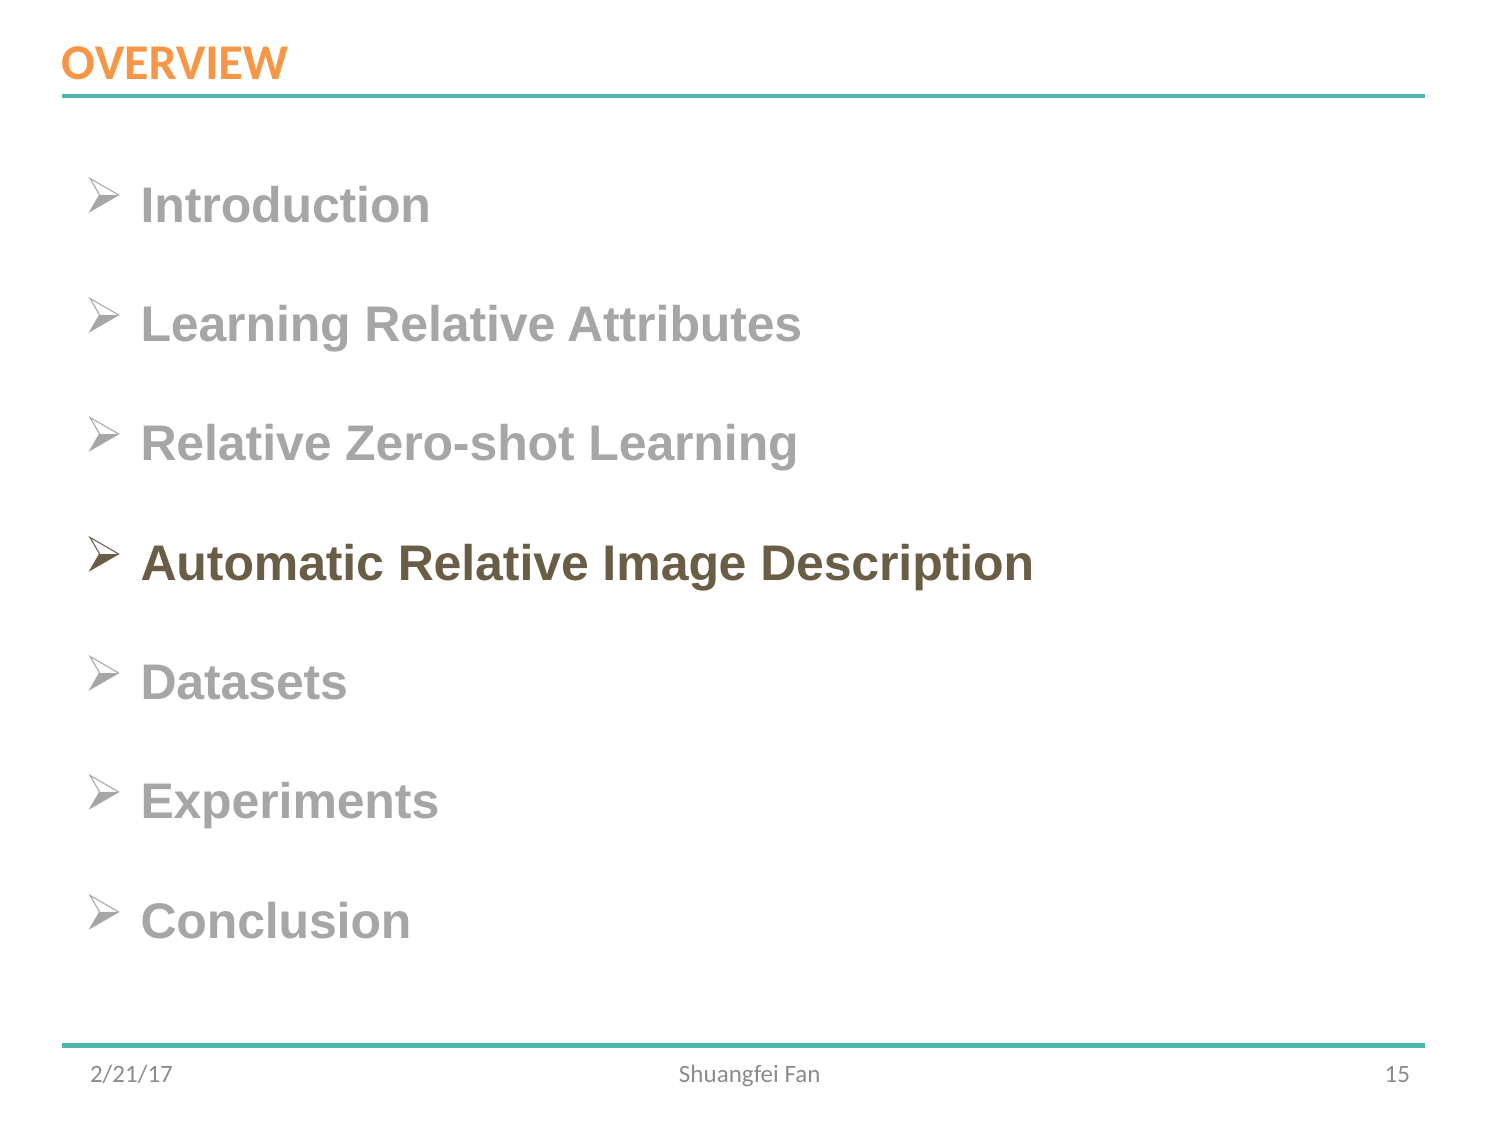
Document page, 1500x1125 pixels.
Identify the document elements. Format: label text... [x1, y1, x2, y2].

footer Shuangfei Fan [512, 1042, 988, 1103]
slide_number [75, 1042, 425, 1103]
slide_number 15 [1074, 1042, 1425, 1103]
text_box Introduction Learning Relative Attributes Relative Zero-shot Learning Automatic Relative Image Description Datasets Experiments Conclusion [82, 172, 1221, 949]
title OVERVIEW [0, 0, 355, 154]
